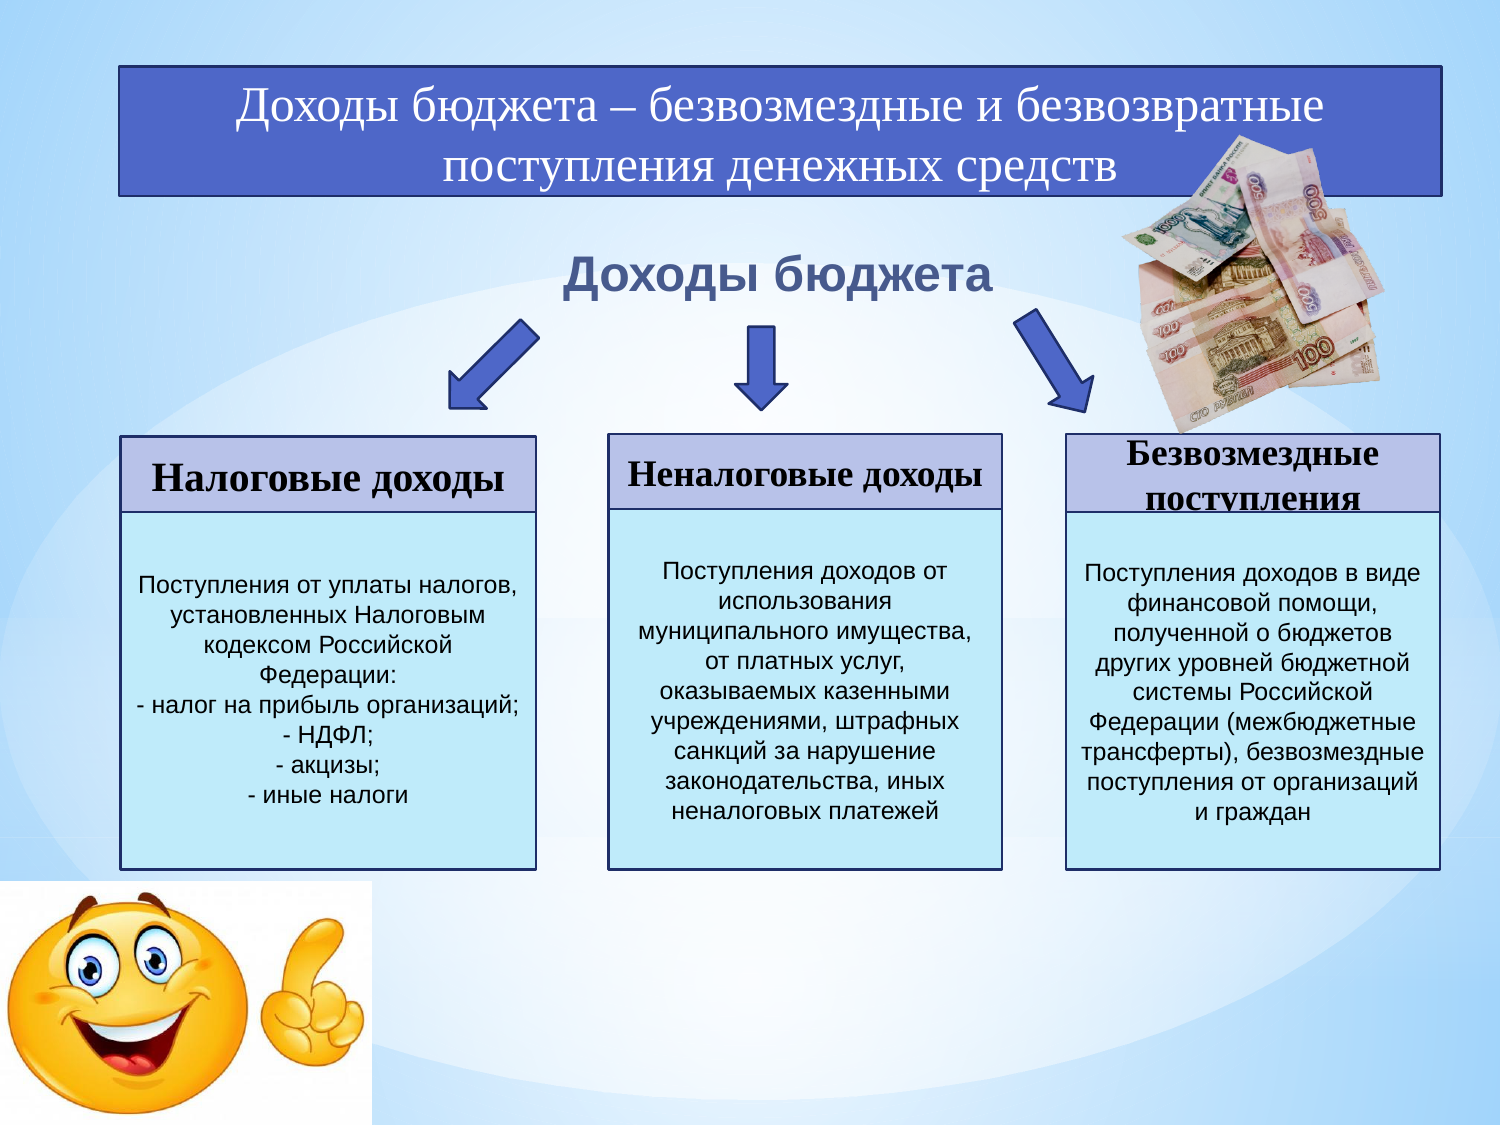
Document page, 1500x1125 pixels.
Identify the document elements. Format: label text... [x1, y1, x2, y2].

text_box [733, 325, 789, 412]
text_box Поступления от уплаты налогов, установленных Налоговым кодексом Российской Федерации: - налог на прибыль организаций; - НДФЛ; - акцизы; - иные налоги [119, 513, 537, 871]
text_box Налоговые доходы [119, 435, 537, 513]
text_box Доходы бюджета – безвозмездные и безвозвратные поступления денежных средств [118, 65, 1443, 197]
picture [0, 881, 373, 1125]
text_box Поступления доходов от использования муниципального имущества, от платных услуг, оказываемых казенными учреждениями, штрафных санкций за нарушение законодательства, иных неналоговых платежей [607, 508, 1003, 871]
text_box Неналоговые доходы [607, 433, 1003, 508]
text_box [448, 318, 540, 410]
text_box Доходы бюджета [548, 234, 1013, 310]
text_box [1012, 308, 1095, 414]
text_box Поступления доходов в виде финансовой помощи, полученной о бюджетов других уровней бюджетной системы Российской Федерации (межбюджетные трансферты), безвозмездные поступления от организаций и граждан [1065, 511, 1441, 871]
text_box Безвозмездные поступления [1065, 433, 1441, 511]
picture [1121, 134, 1385, 435]
